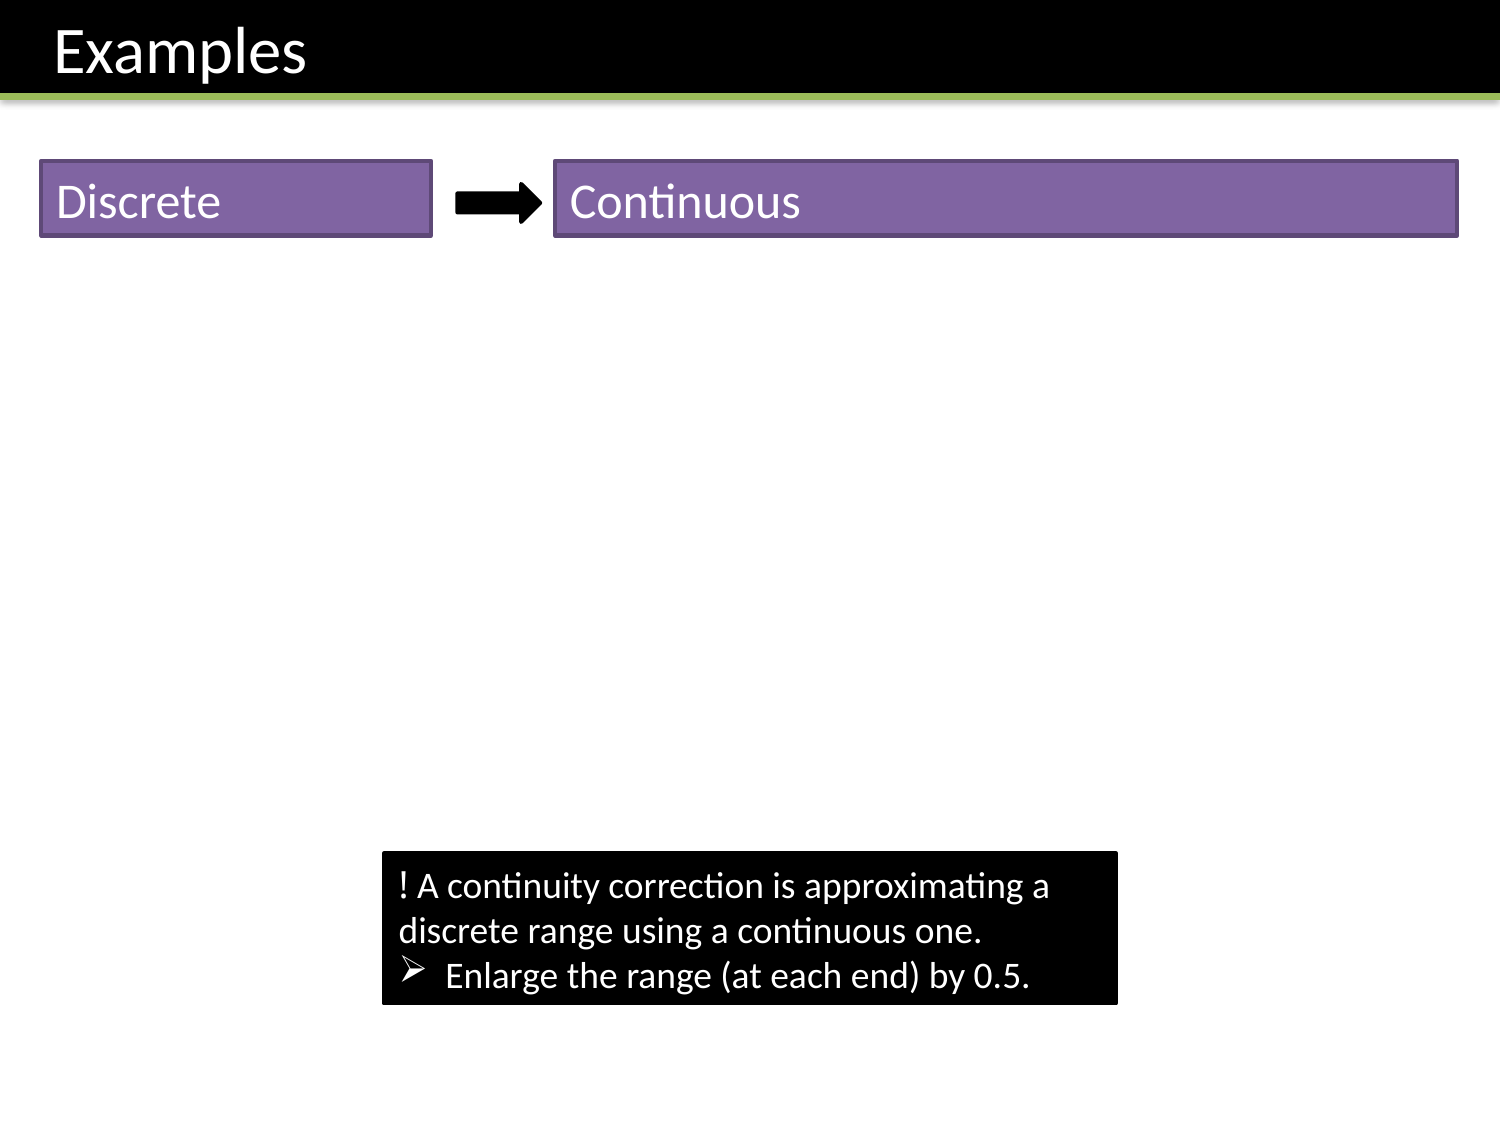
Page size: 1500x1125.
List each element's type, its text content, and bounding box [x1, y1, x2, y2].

text_box [455, 182, 543, 224]
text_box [0, 0, 1500, 99]
text_box Discrete [39, 159, 433, 238]
text_box ! A continuity correction is approximating a discrete range using a continuous one. Enlarge the range (at each end) by 0.5. [382, 851, 1118, 1005]
text_box Continuous [553, 159, 1459, 238]
